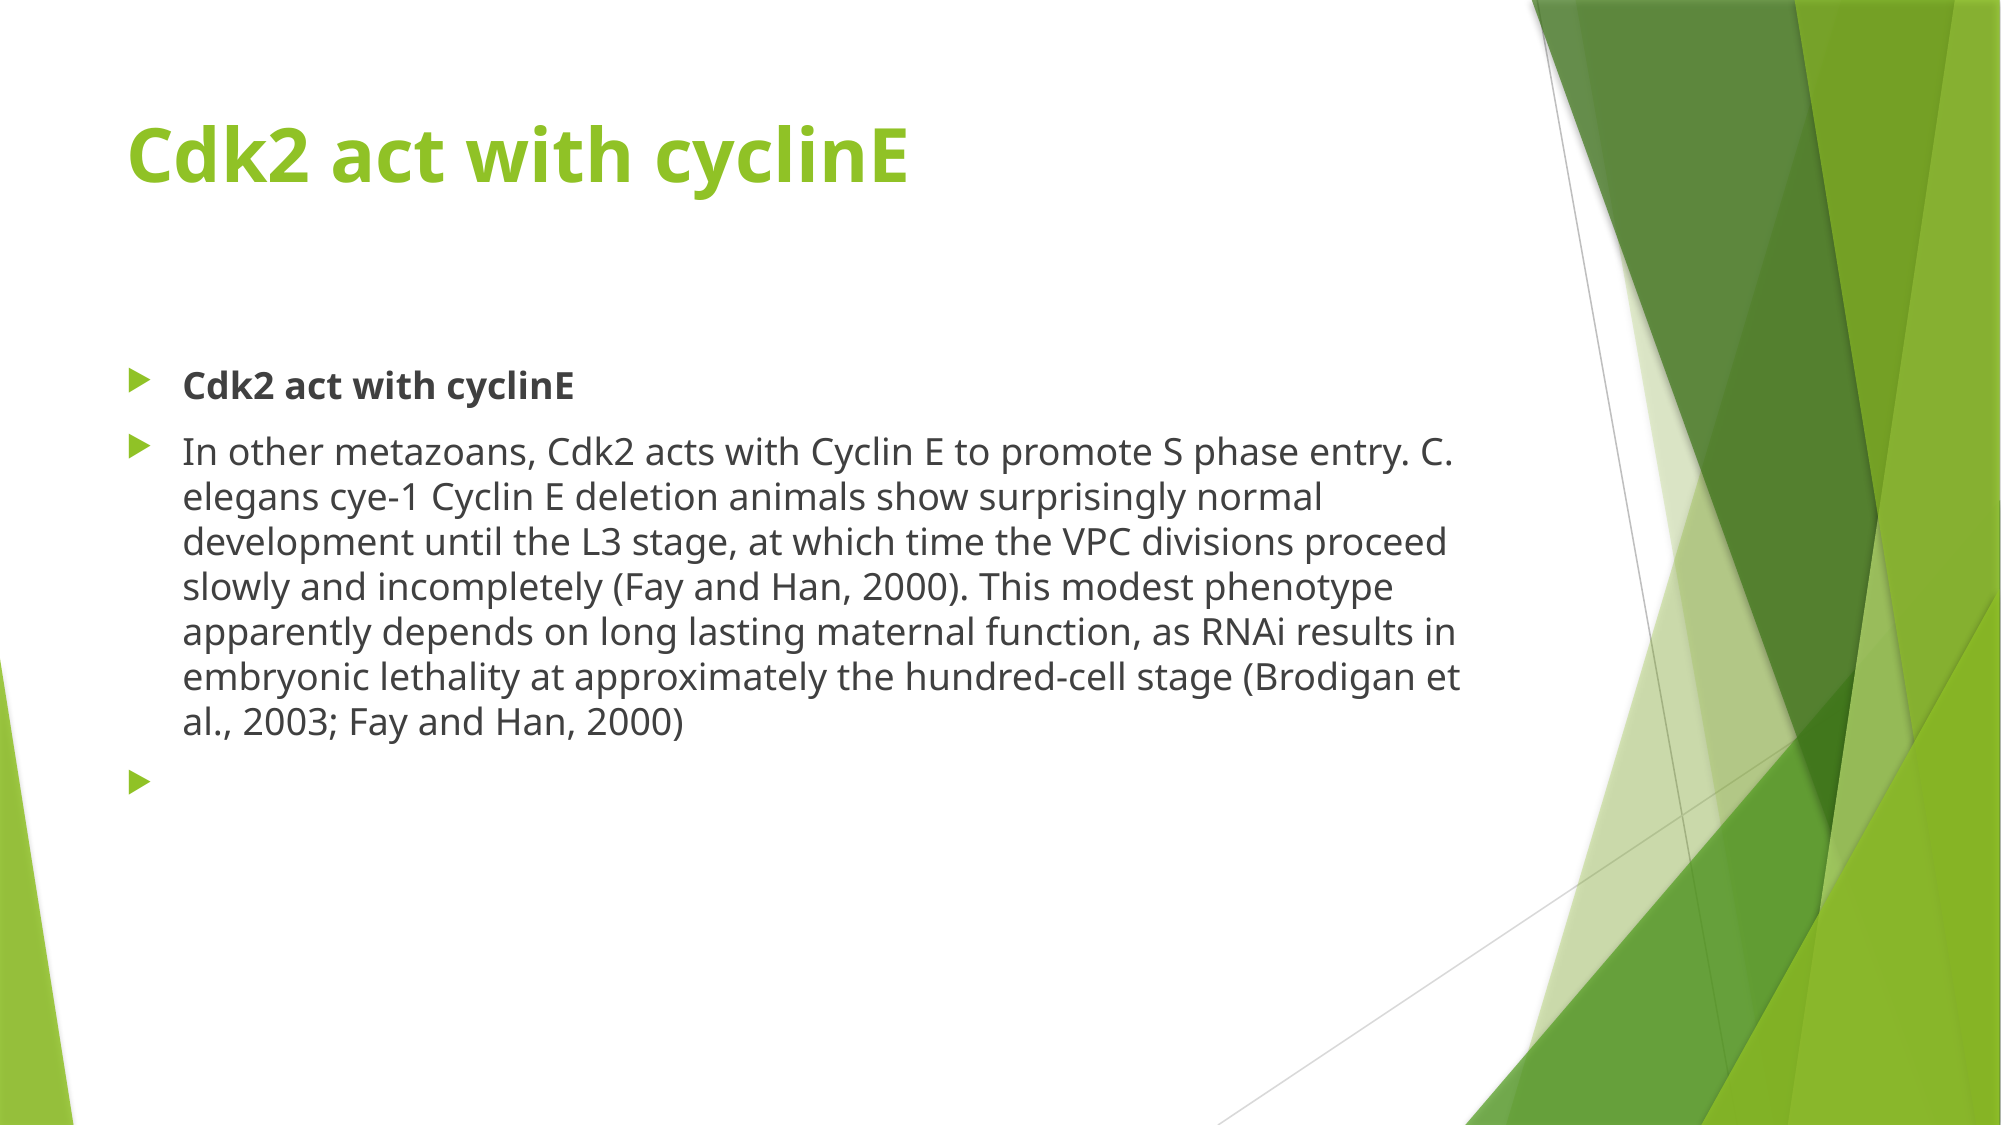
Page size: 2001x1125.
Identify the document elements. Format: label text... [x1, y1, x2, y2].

title Cdk2 act with cyclinE [111, 99, 1522, 317]
list Cdk2 act with cyclinE In other metazoans, Cdk2 acts with Cyclin E to promote S phase entry. C. elegans cye-1 Cyclin E deletion animals show surprisingly normal development until the L3 stage, at which time the VPC divisions proceed slowly and incompletely (Fay and Han, 2000). This modest phenotype apparently depends on long lasting maternal function, as RNAi results in embryonic lethality at approximately the hundred-cell stage (Brodigan et al., 2003; Fay and Han, 2000) [111, 354, 1522, 992]
